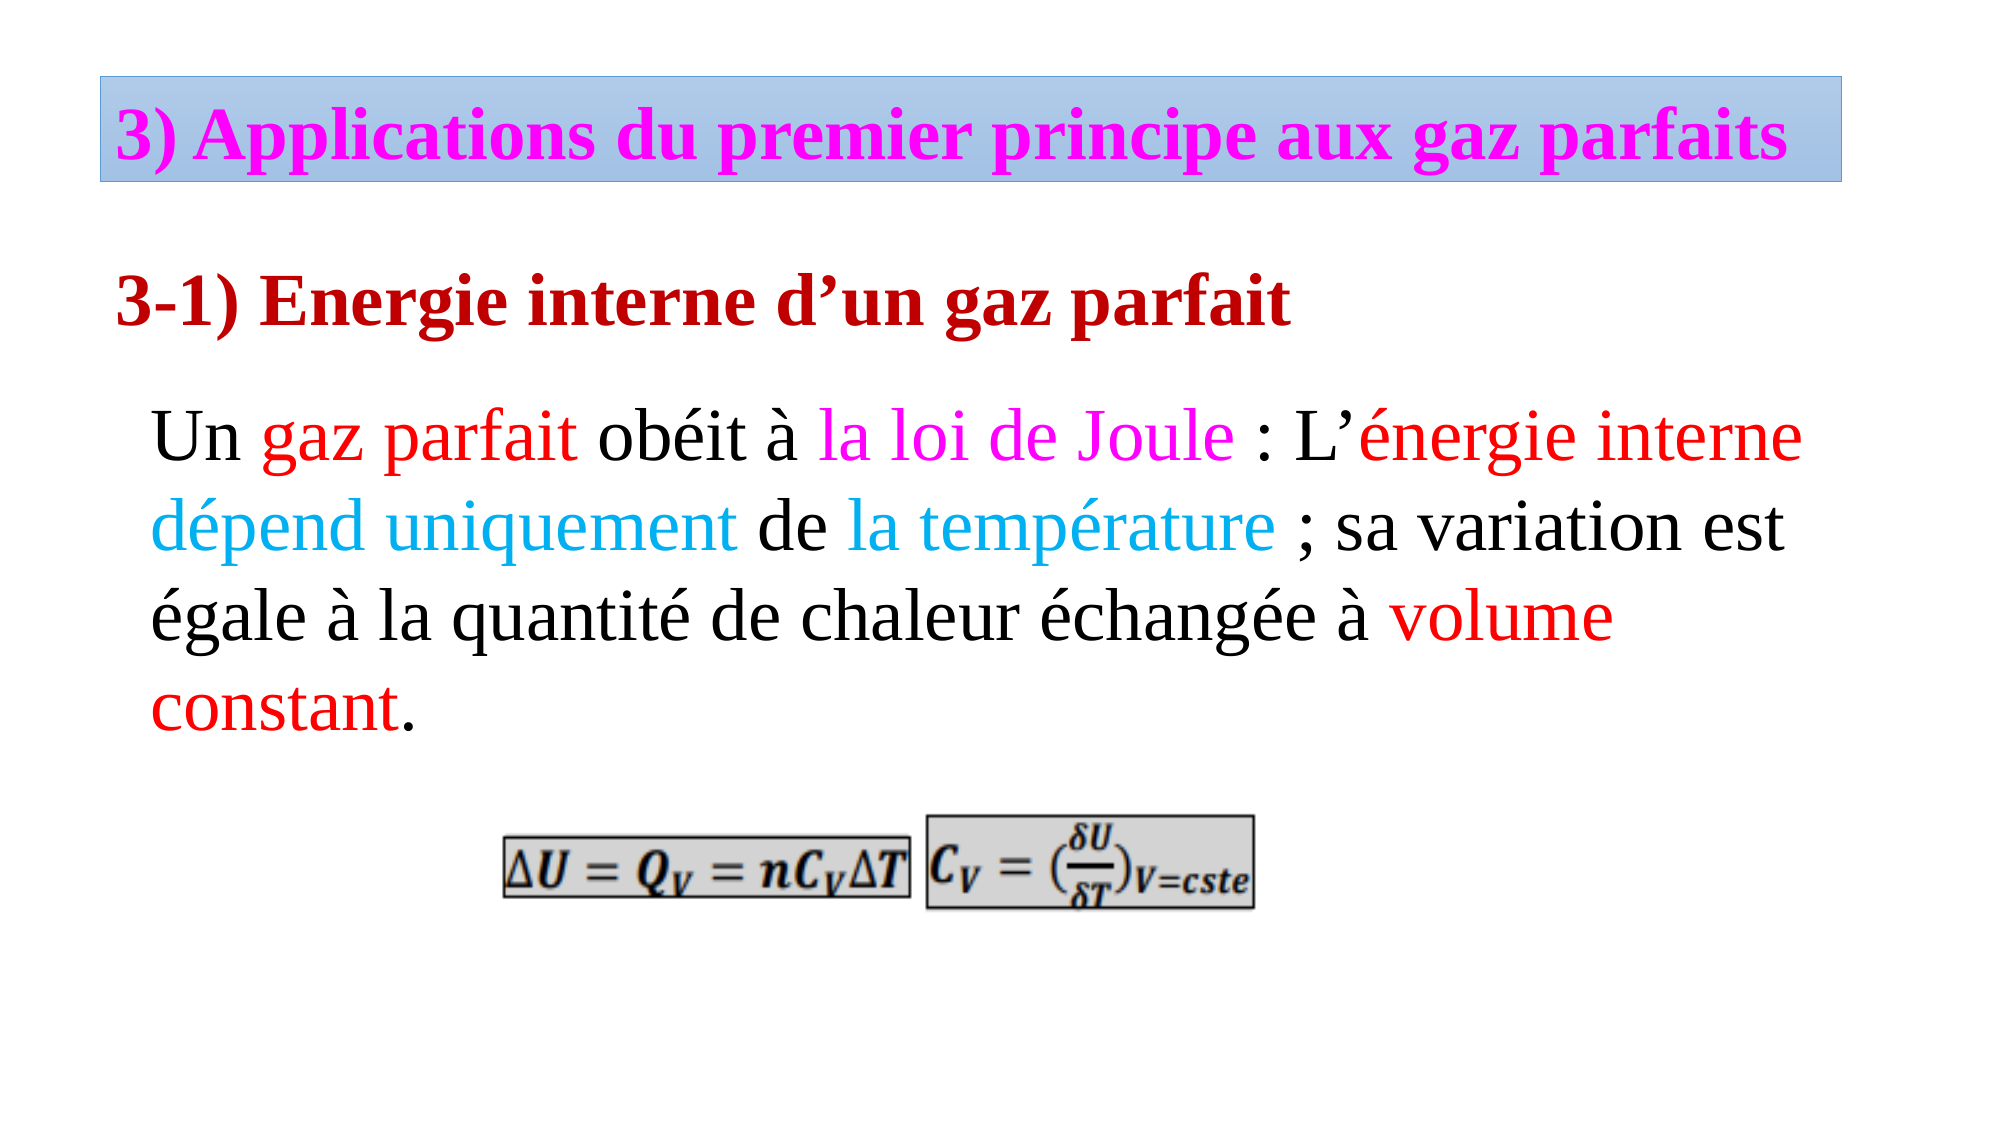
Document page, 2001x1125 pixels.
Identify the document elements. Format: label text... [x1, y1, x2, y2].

text_box 3) Applications du premier principe aux gaz parfaits [100, 76, 1842, 182]
text_box Un gaz parfait obéit à la loi de Joule : L’énergie interne dépend uniquement de la température ; sa variation est égale à la quantité de chaleur échangée à volume constant. [135, 378, 1842, 753]
text_box 3-1) Energie interne d’un gaz parfait [100, 243, 1457, 348]
picture [469, 801, 1273, 927]
